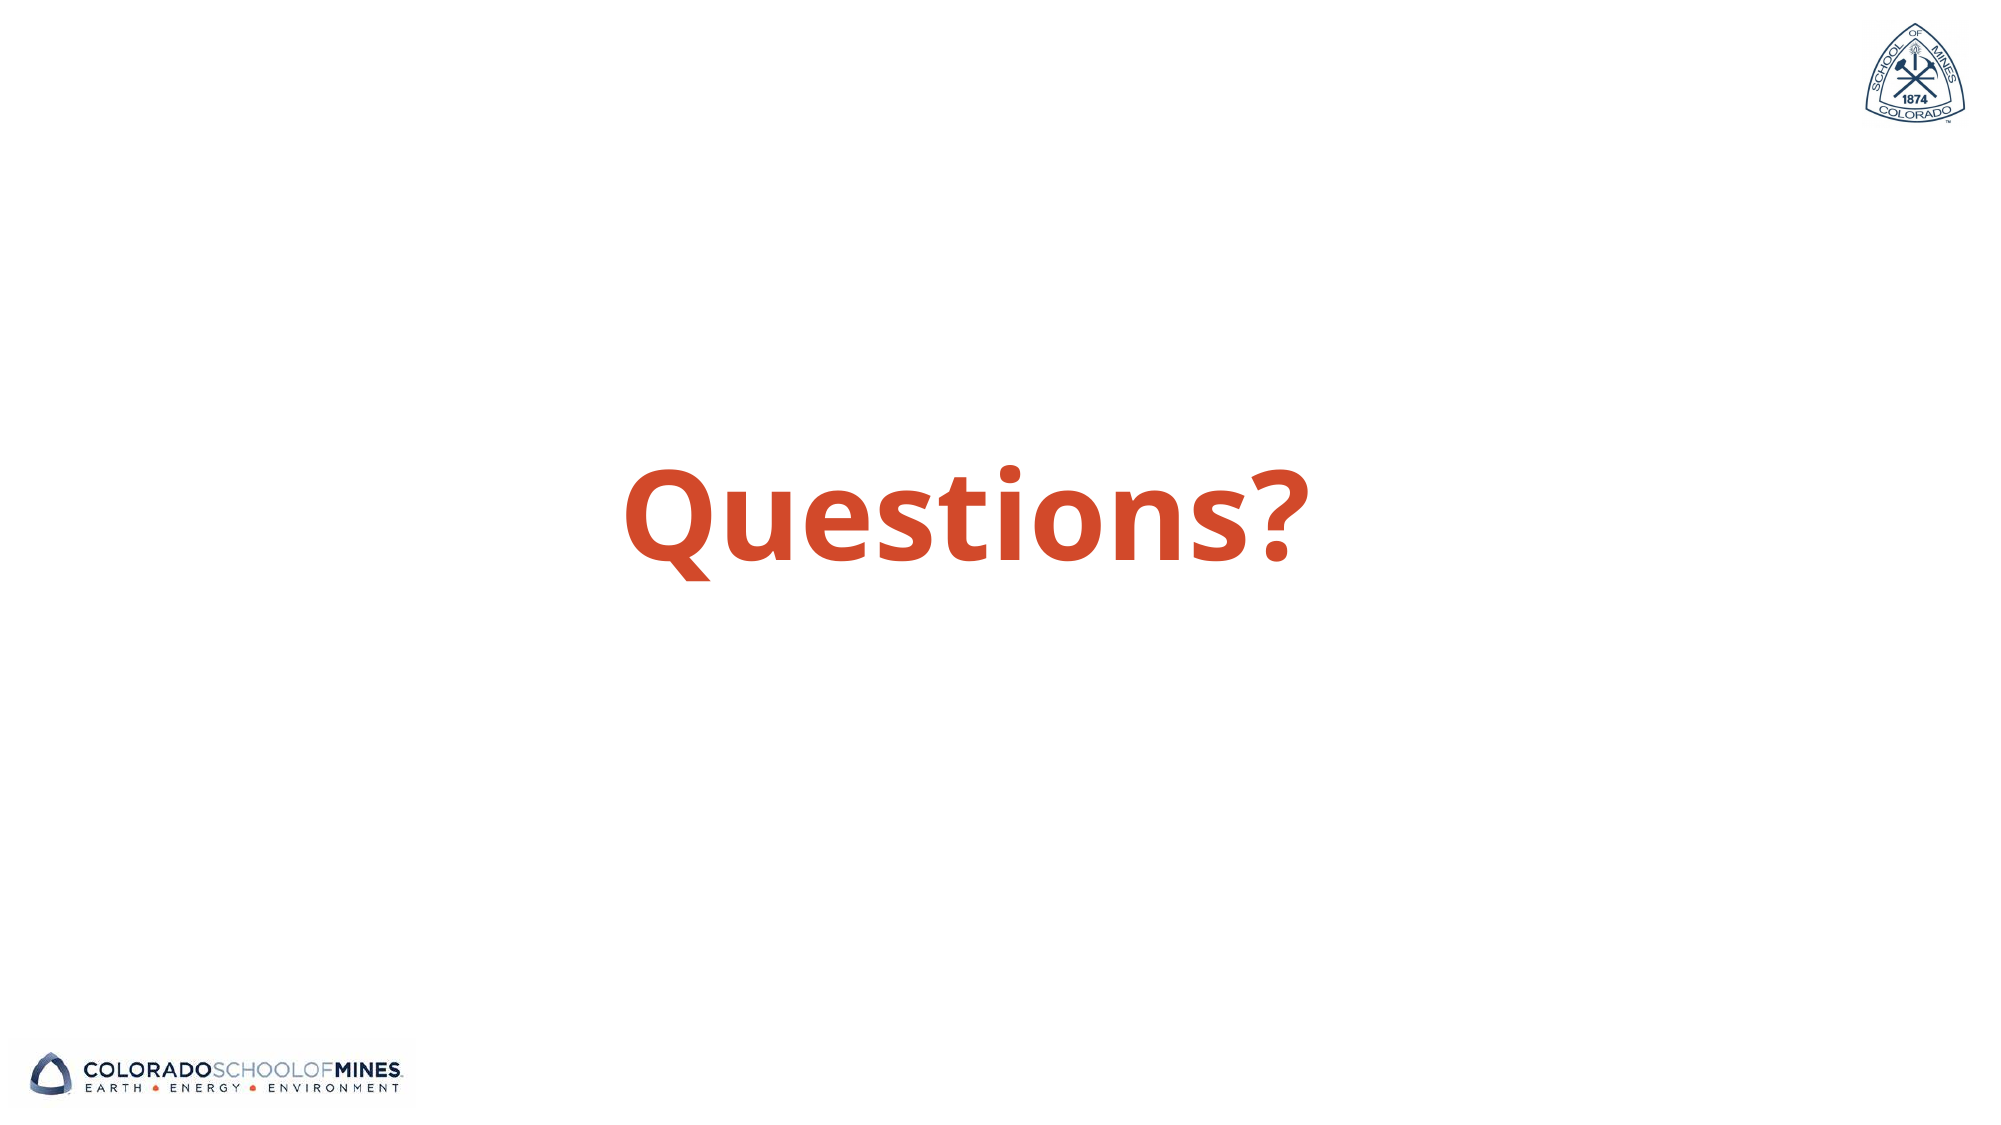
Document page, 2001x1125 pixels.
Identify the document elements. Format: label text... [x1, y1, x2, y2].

title Questions? [122, 482, 1809, 559]
picture [8, 1038, 416, 1108]
picture [1862, 20, 1969, 128]
